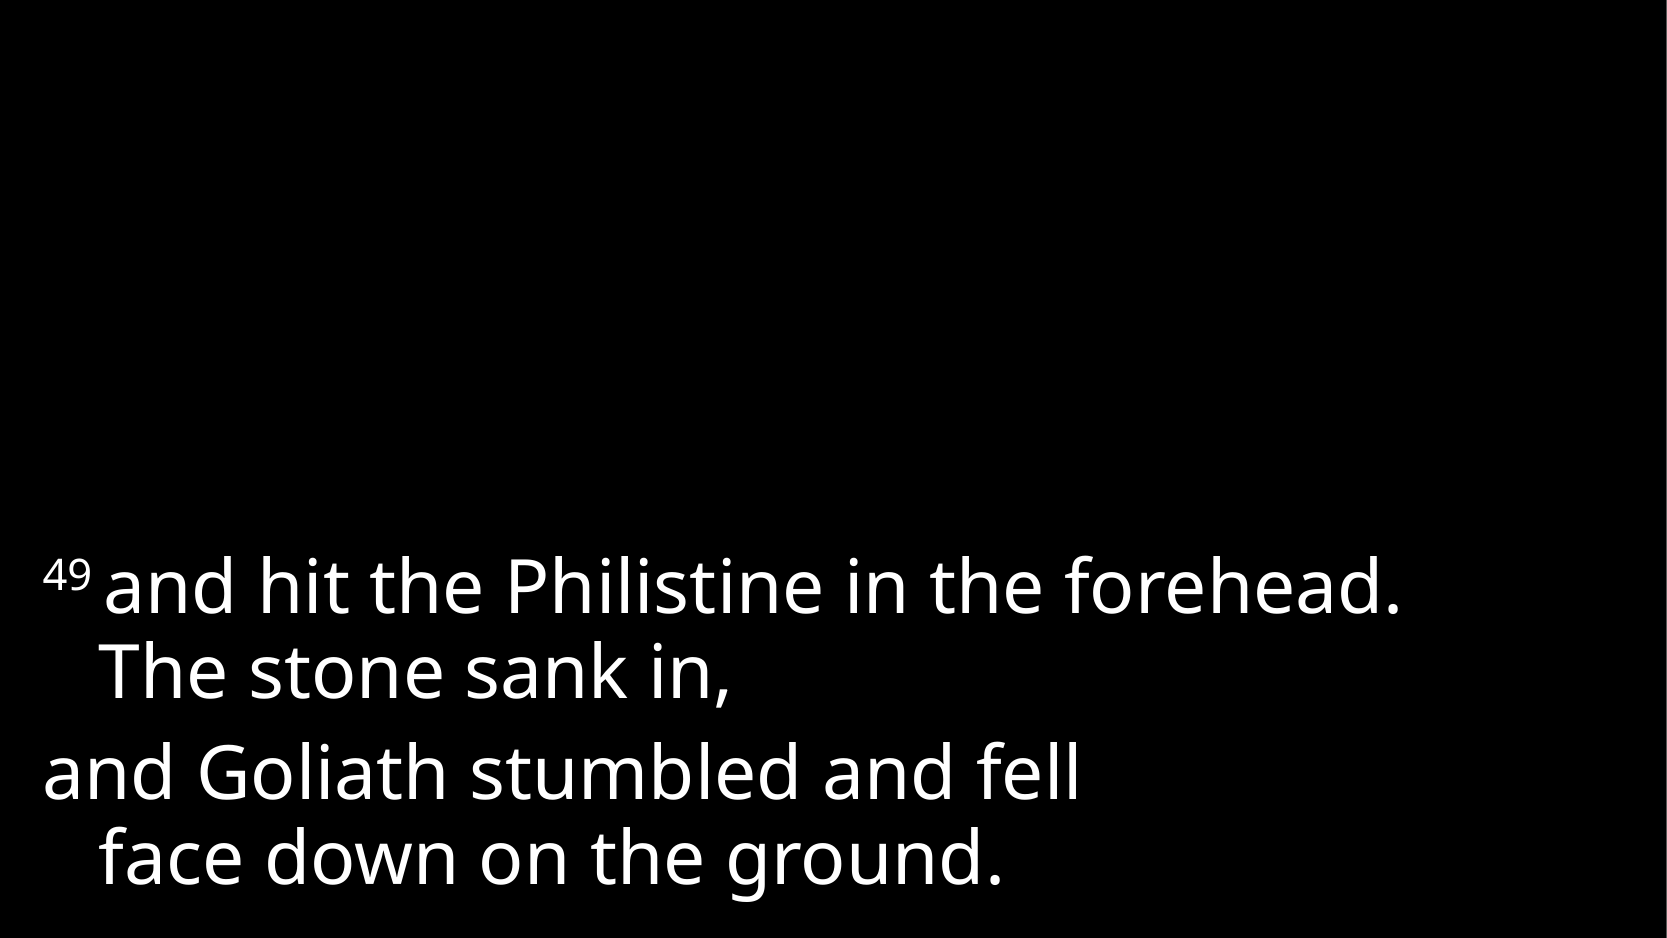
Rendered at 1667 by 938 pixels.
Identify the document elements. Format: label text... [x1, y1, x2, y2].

text_box 49 and hit the Philistine in the forehead. The stone sank in, and Goliath stumbled and fell face down on the ground. [27, 537, 1639, 919]
